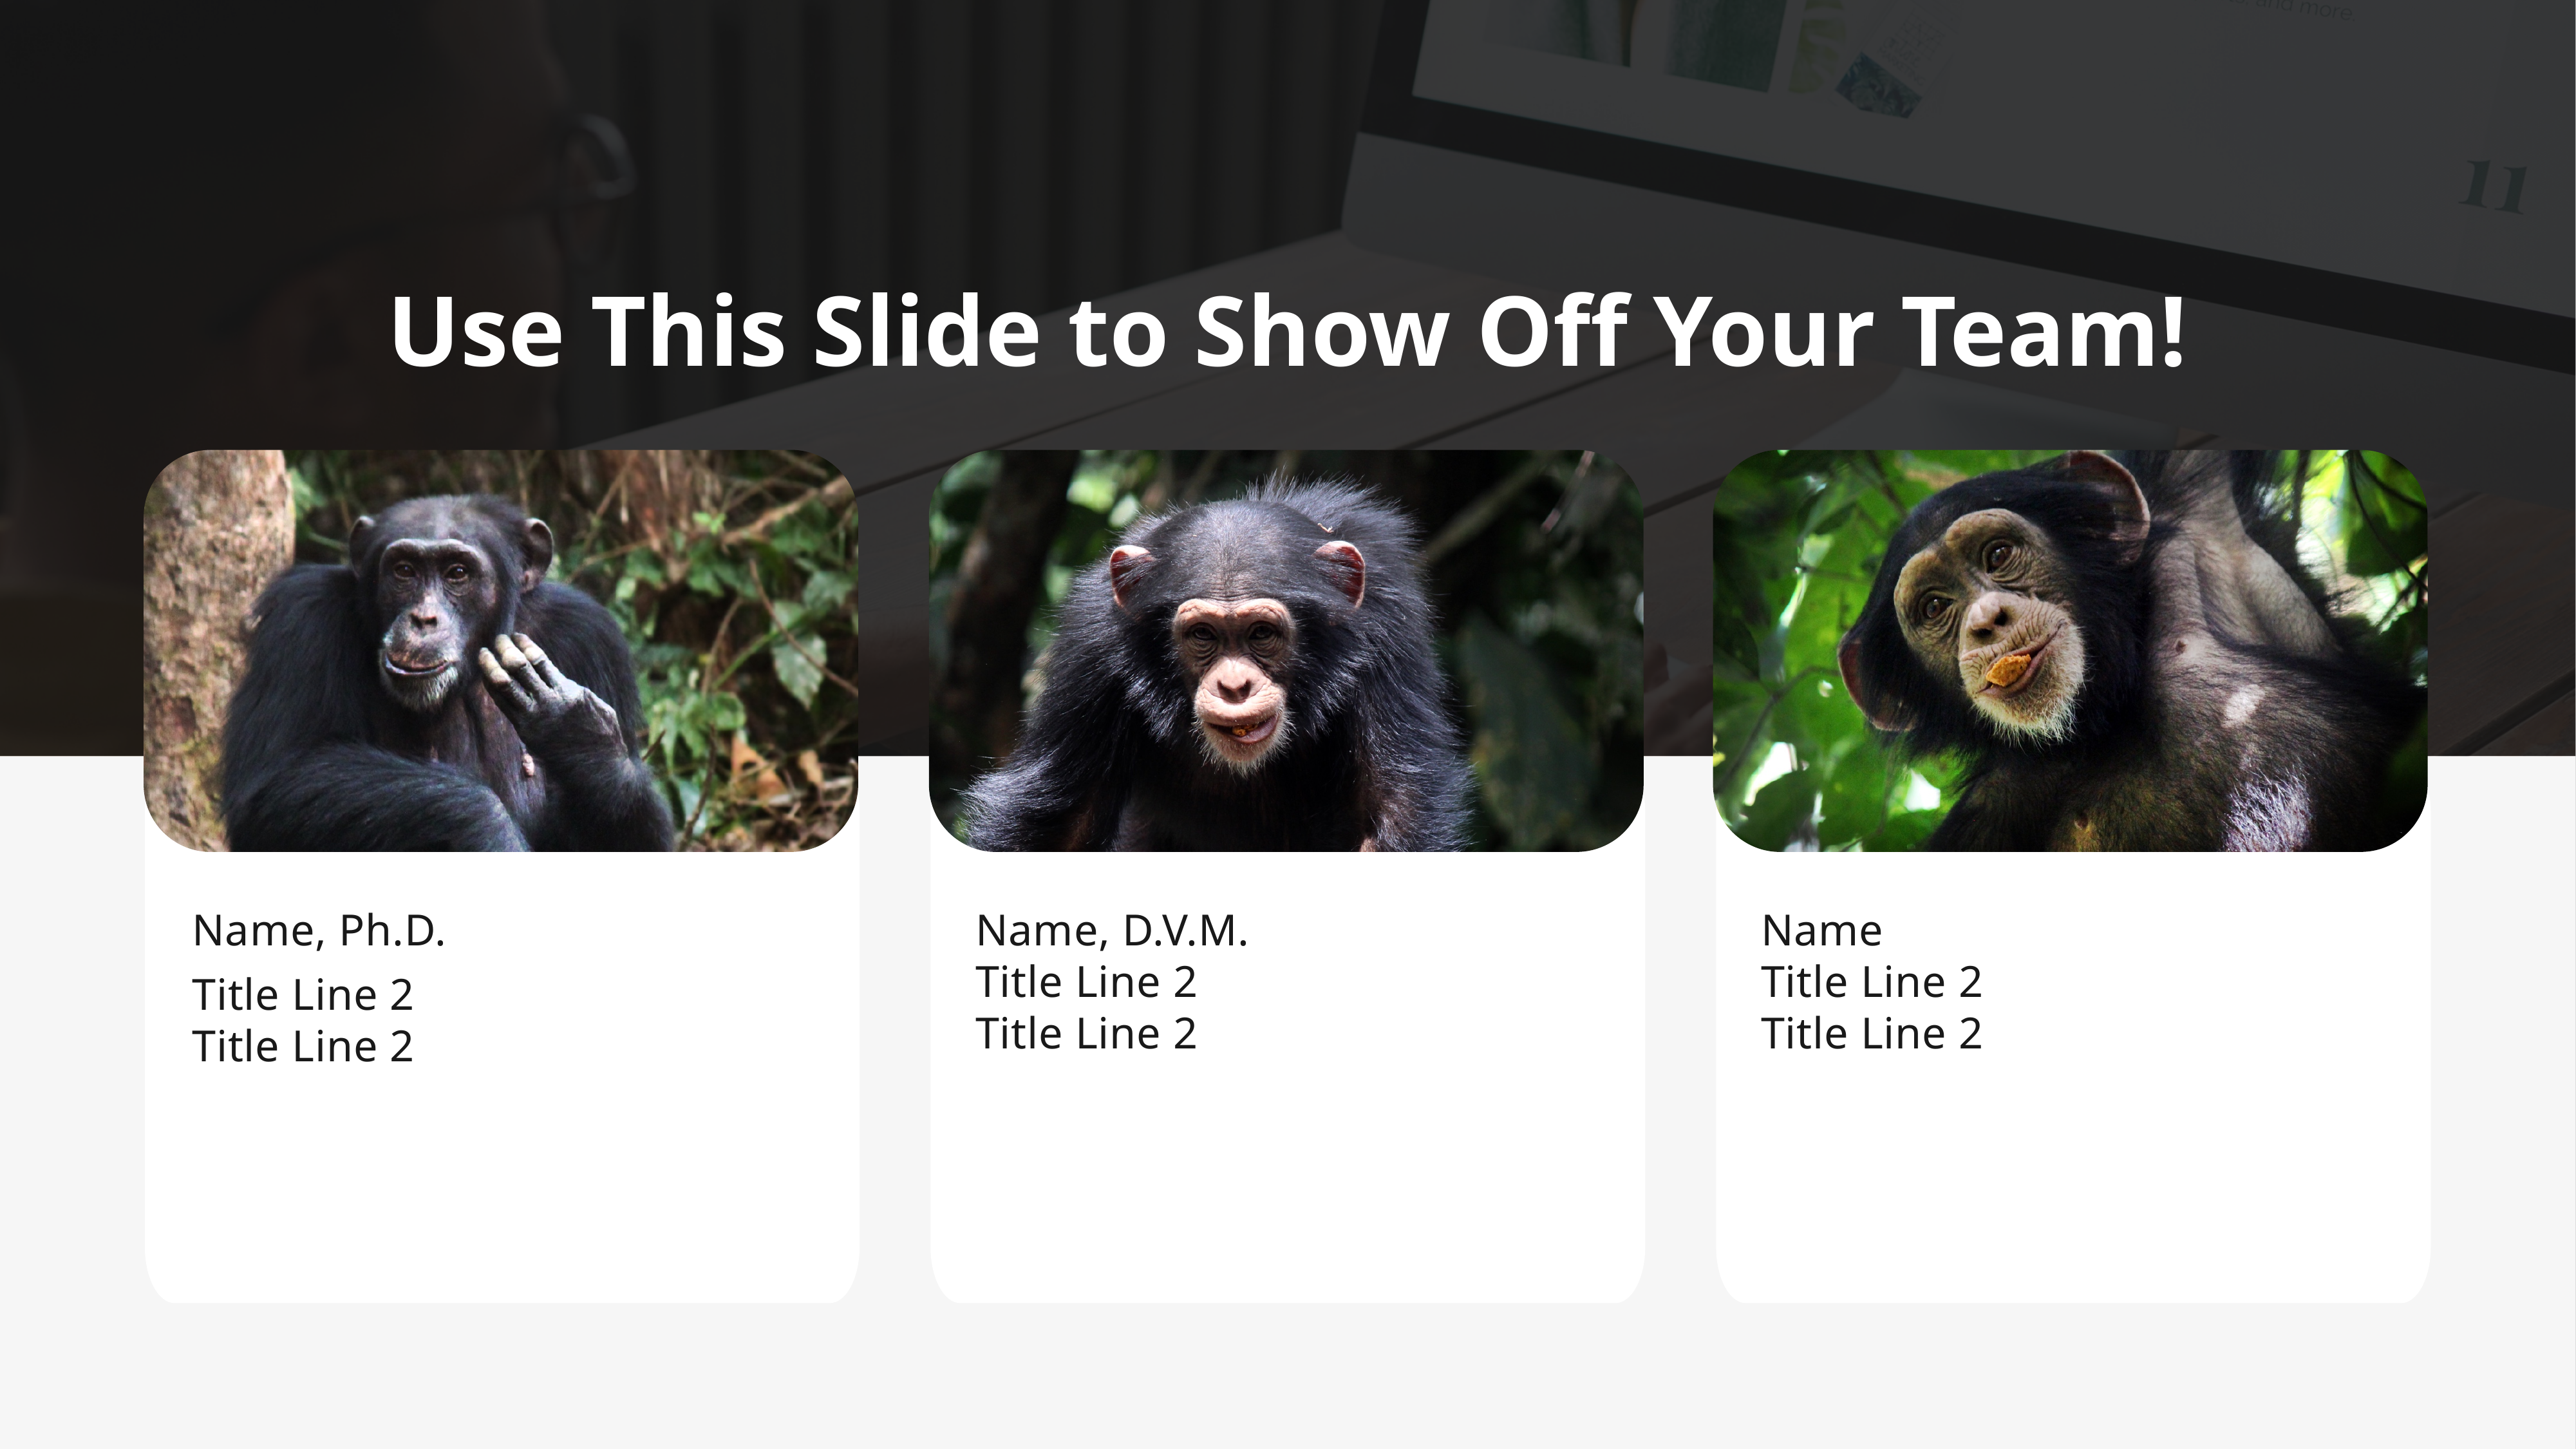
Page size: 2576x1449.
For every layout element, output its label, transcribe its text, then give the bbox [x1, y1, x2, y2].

text_box Name, Ph.D. Title Line 2 Title Line 2 [182, 885, 827, 1075]
text_box Name Title Line 2 Title Line 2 [1751, 885, 2396, 1063]
picture [0, 0, 2576, 853]
text_box Name, D.V.M. Title Line 2 Title Line 2 [966, 885, 1610, 1063]
